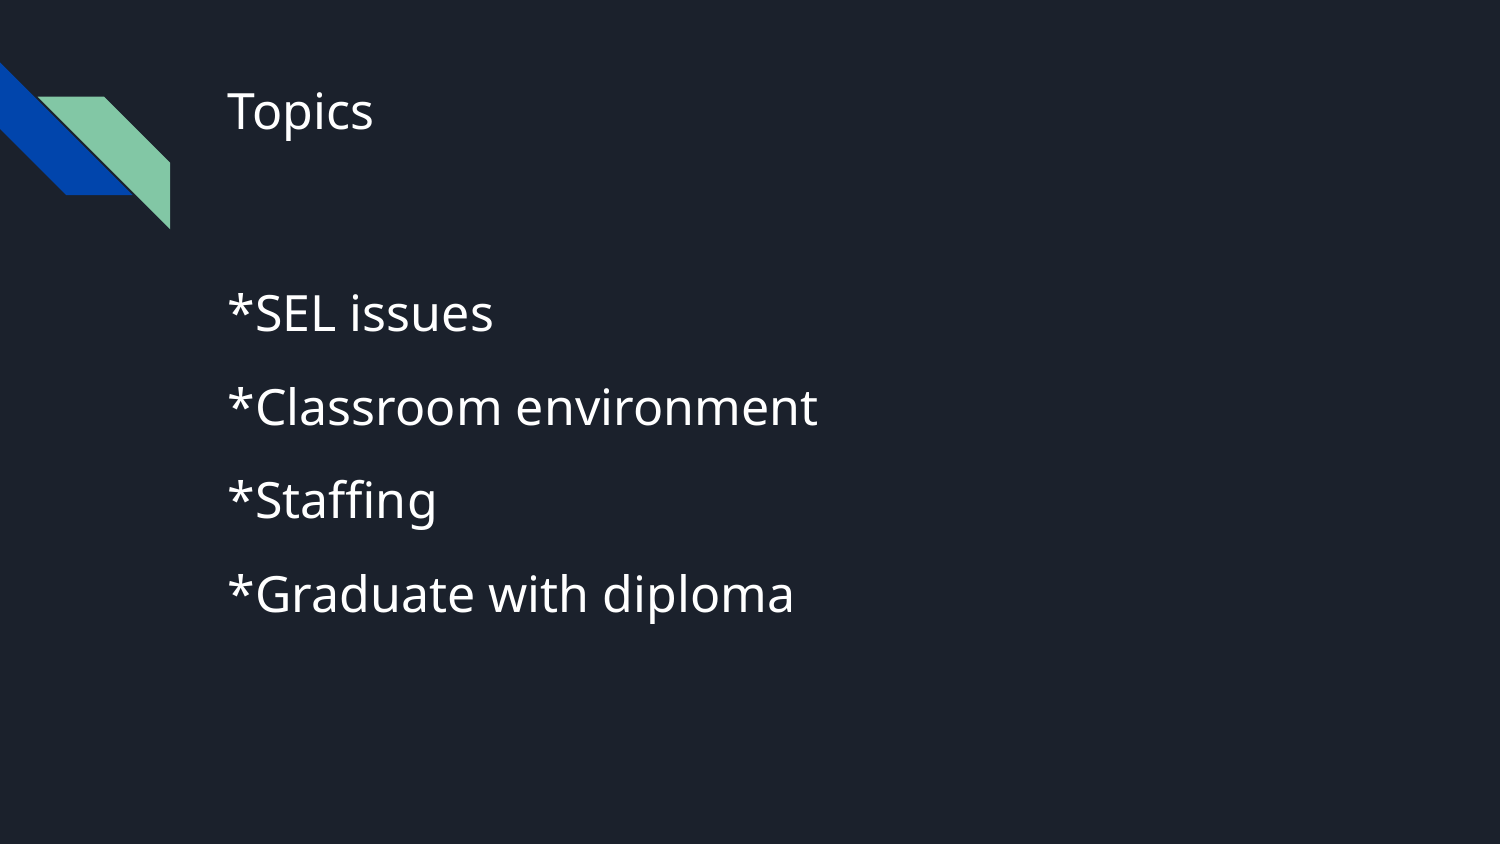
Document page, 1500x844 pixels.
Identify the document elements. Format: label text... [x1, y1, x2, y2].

list *SEL issues *Classroom environment *Staffing *Graduate with diploma [212, 257, 1368, 735]
title Topics [212, 64, 1368, 215]
